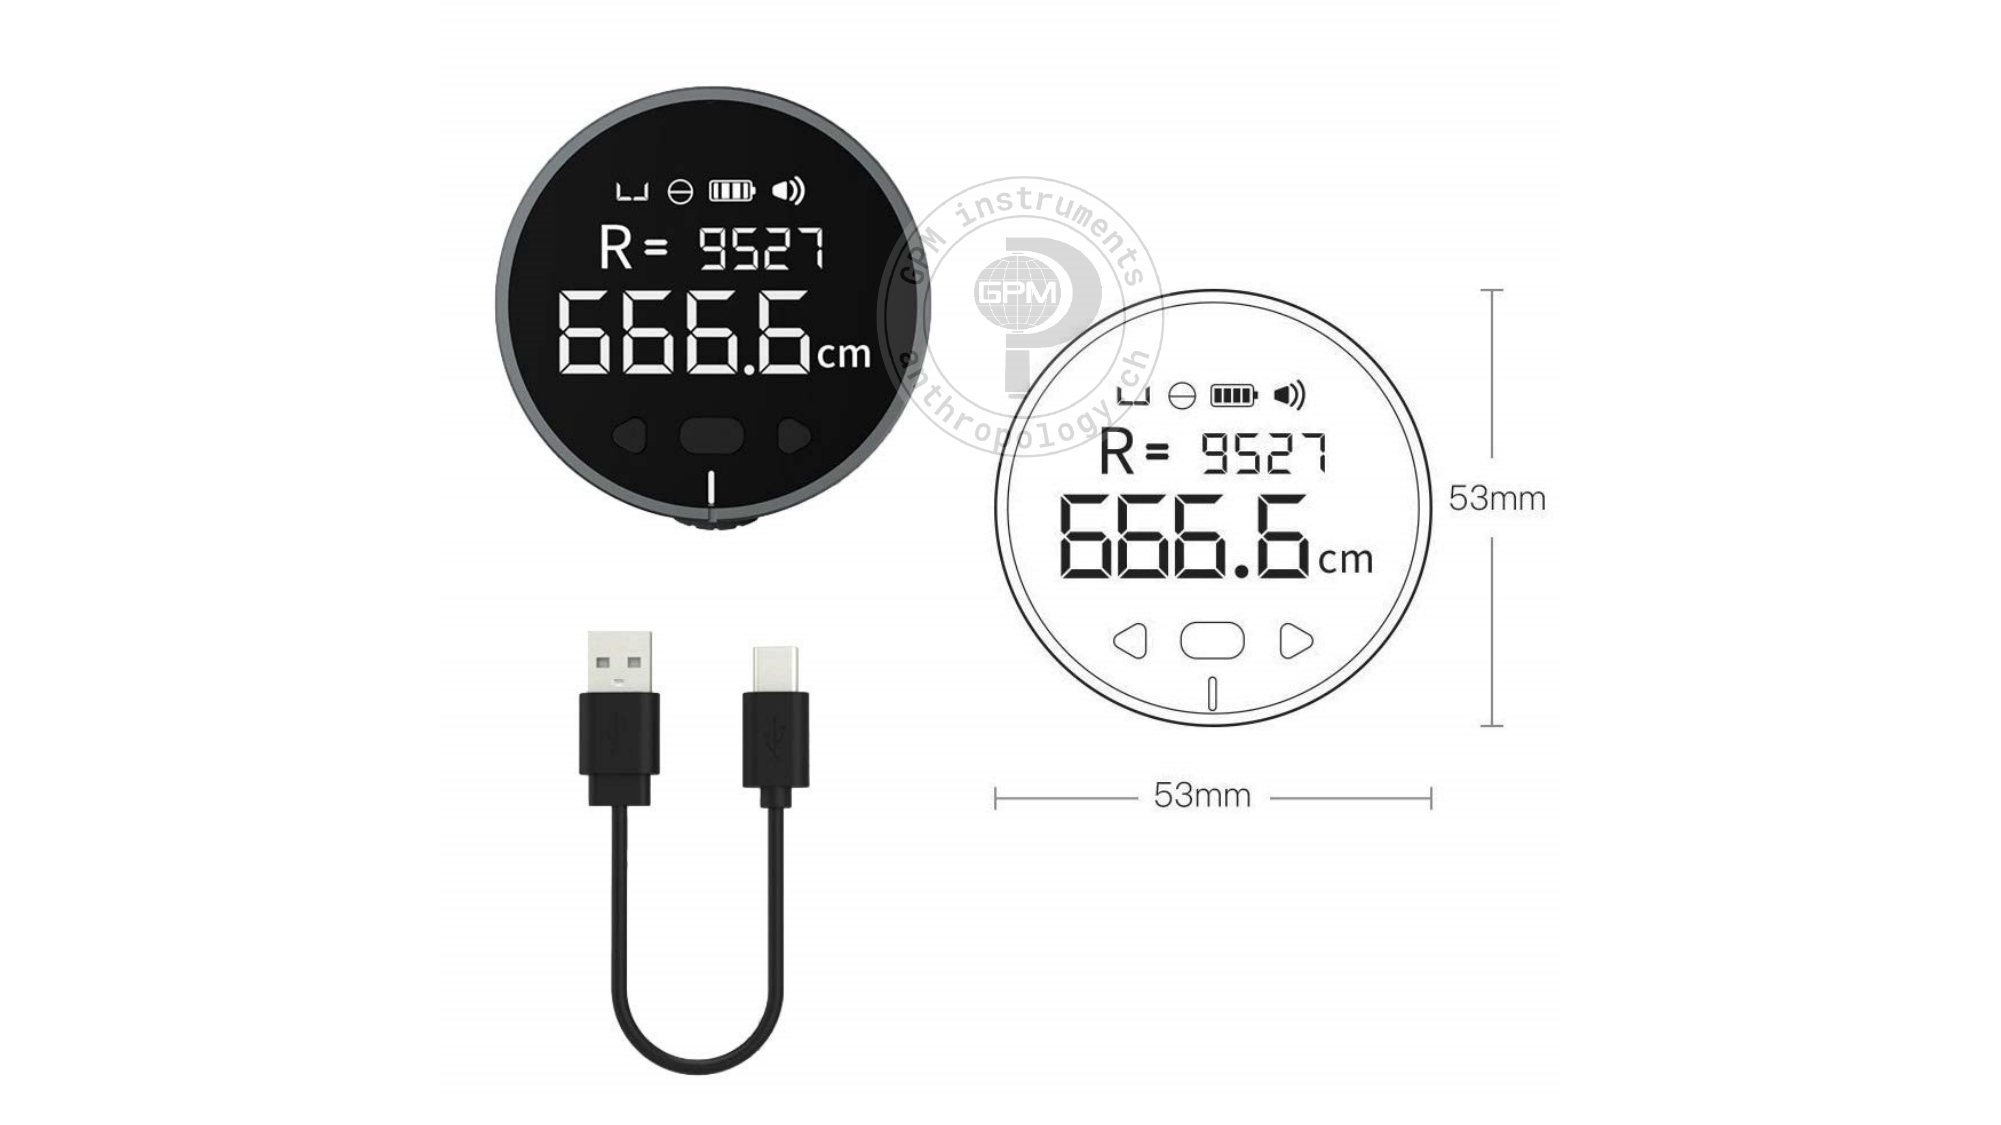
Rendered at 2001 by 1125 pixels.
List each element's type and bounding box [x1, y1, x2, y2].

picture [437, 0, 1563, 1106]
